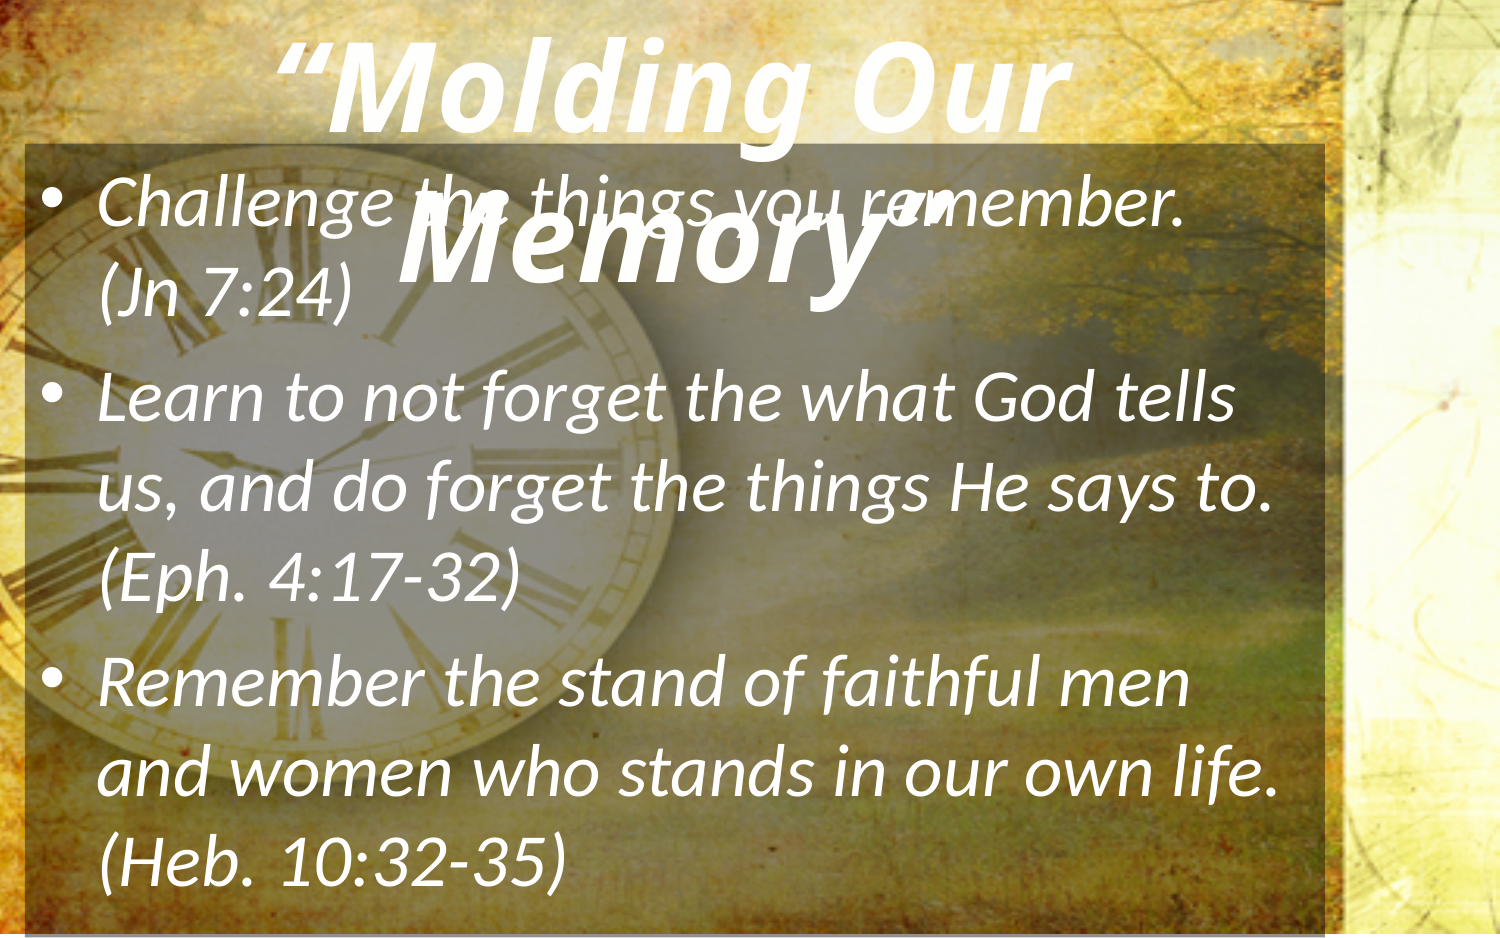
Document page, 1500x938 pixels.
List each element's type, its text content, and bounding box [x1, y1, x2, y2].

picture [1325, 0, 1500, 934]
list Challenge the things you remember. (Jn 7:24) Learn to not forget the what God tells us, and do forget the things He says to. (Eph. 4:17-32) Remember the stand of faithful men and women who stands in our own life. (Heb. 10:32-35) [24, 315, 1325, 938]
text_box “Molding Our Memory” [2, 0, 1340, 315]
picture [0, 0, 24, 934]
